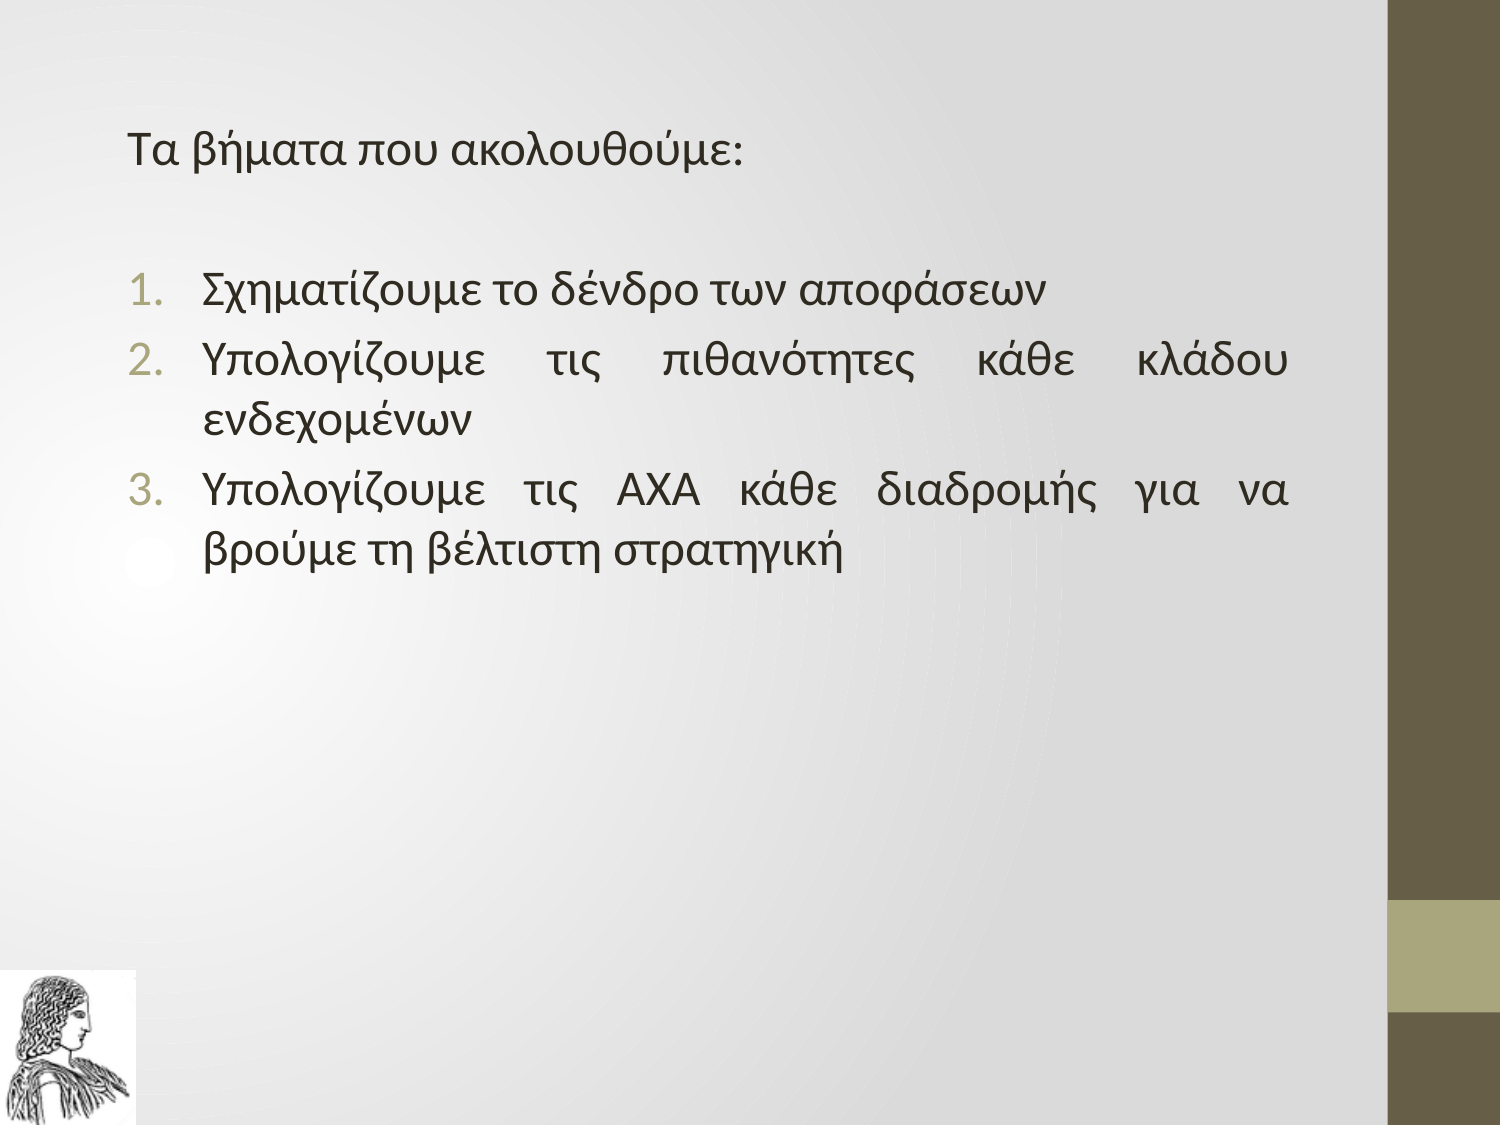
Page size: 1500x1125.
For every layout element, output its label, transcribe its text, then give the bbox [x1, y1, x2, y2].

subtitle Τα βήματα που ακολουθούμε: Σχηματίζουμε το δένδρο των αποφάσεων Υπολογίζουμε τις πιθανότητες κάθε κλάδου ενδεχομένων Υπολογίζουμε τις ΑΧΑ κάθε διαδρομής για να βρούμε τη βέλτιστη στρατηγική [112, 107, 1305, 971]
picture [0, 969, 137, 1125]
